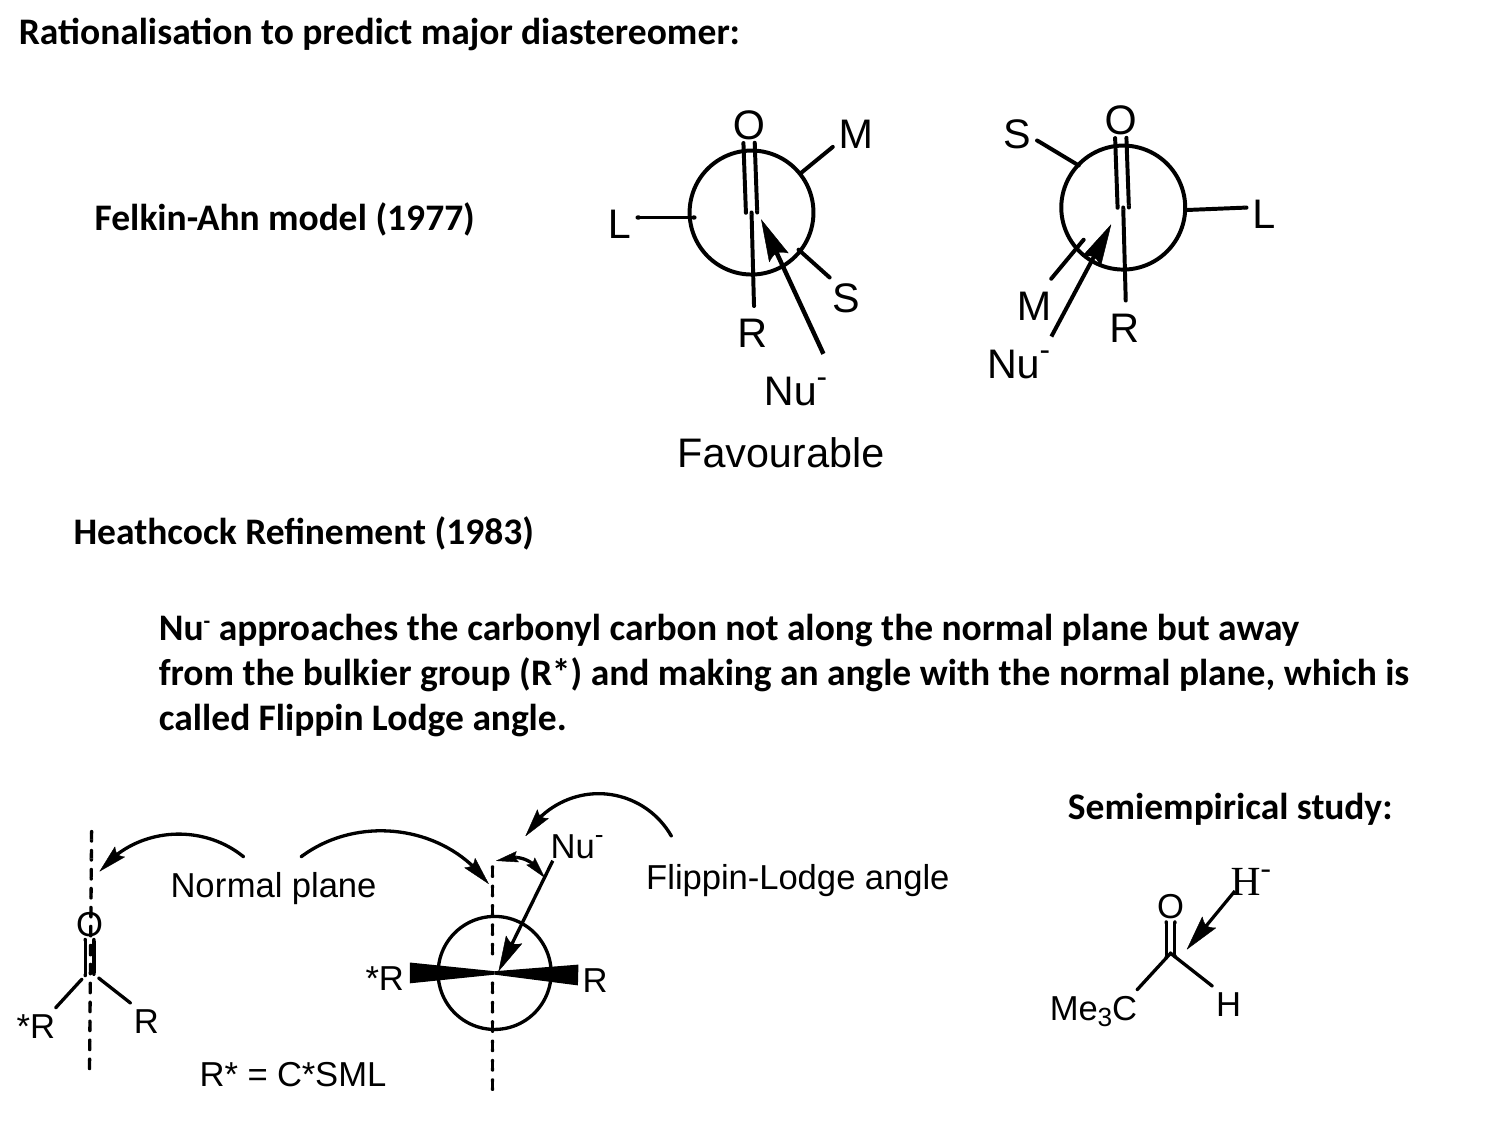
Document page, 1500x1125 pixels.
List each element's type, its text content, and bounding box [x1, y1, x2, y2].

text_box Semiempirical study: [1053, 774, 1408, 835]
text_box Nu- approaches the carbonyl carbon not along the normal plane but away from the bulkier group (R*) and making an angle with the normal plane, which is called Flippin Lodge angle. [144, 595, 1435, 745]
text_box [1043, 862, 1279, 1063]
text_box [12, 787, 962, 1101]
text_box Rationalisation to predict major diastereomer: [4, 0, 1025, 60]
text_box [599, 99, 1285, 488]
text_box Felkin-Ahn model (1977) [79, 185, 499, 246]
text_box Heathcock Refinement (1983) [58, 499, 550, 560]
